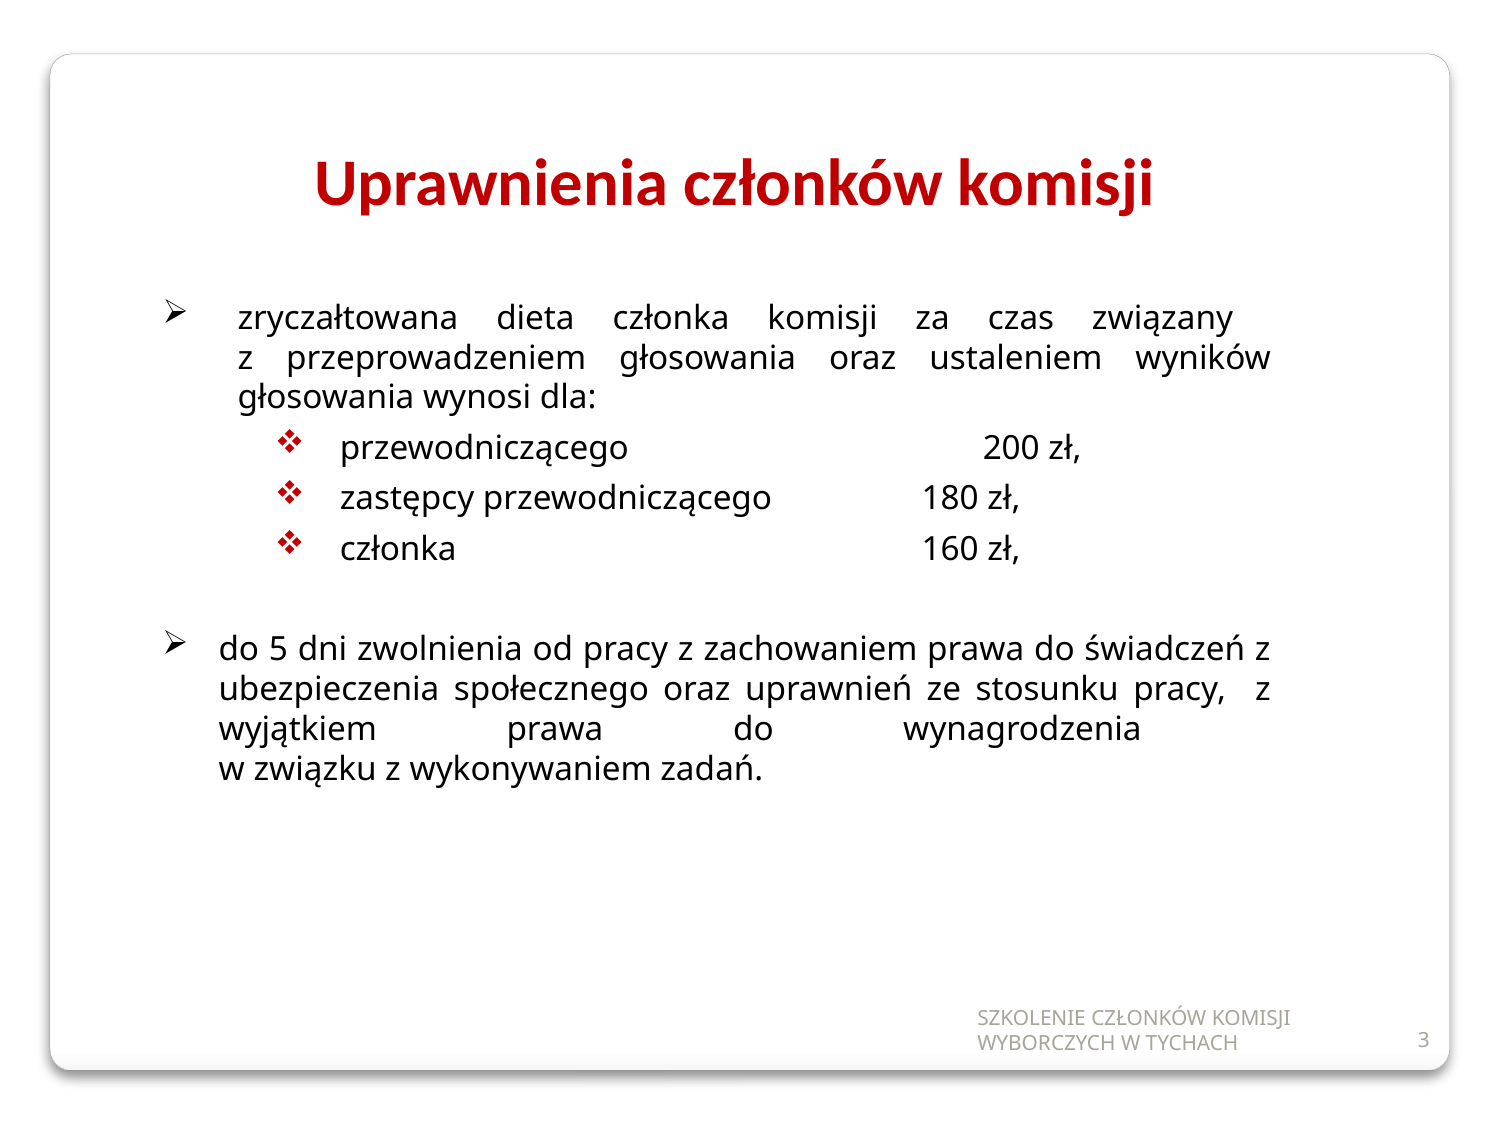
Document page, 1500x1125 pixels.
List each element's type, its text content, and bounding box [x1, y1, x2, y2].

slide_number 3 [1369, 1002, 1445, 1063]
footer SZKOLENIE CZŁONKÓW KOMISJI WYBORCZYCH W TYCHACH [962, 1002, 1369, 1063]
text_box Uprawnienia członków komisji [100, 113, 1371, 244]
text_box zryczałtowana dieta członka komisji za czas związany z przeprowadzeniem głosowania oraz ustaleniem wyników głosowania wynosi dla: przewodniczącego 200 zł, zastępcy przewodniczącego 180 zł, członka 160 zł, do 5 dni zwolnienia od pracy z zachowaniem prawa do świadczeń z ubezpieczenia społecznego oraz uprawnień ze stosunku pracy, z wyjątkiem prawa do wynagrodzenia w związku z wykonywaniem zadań. [147, 244, 1288, 965]
